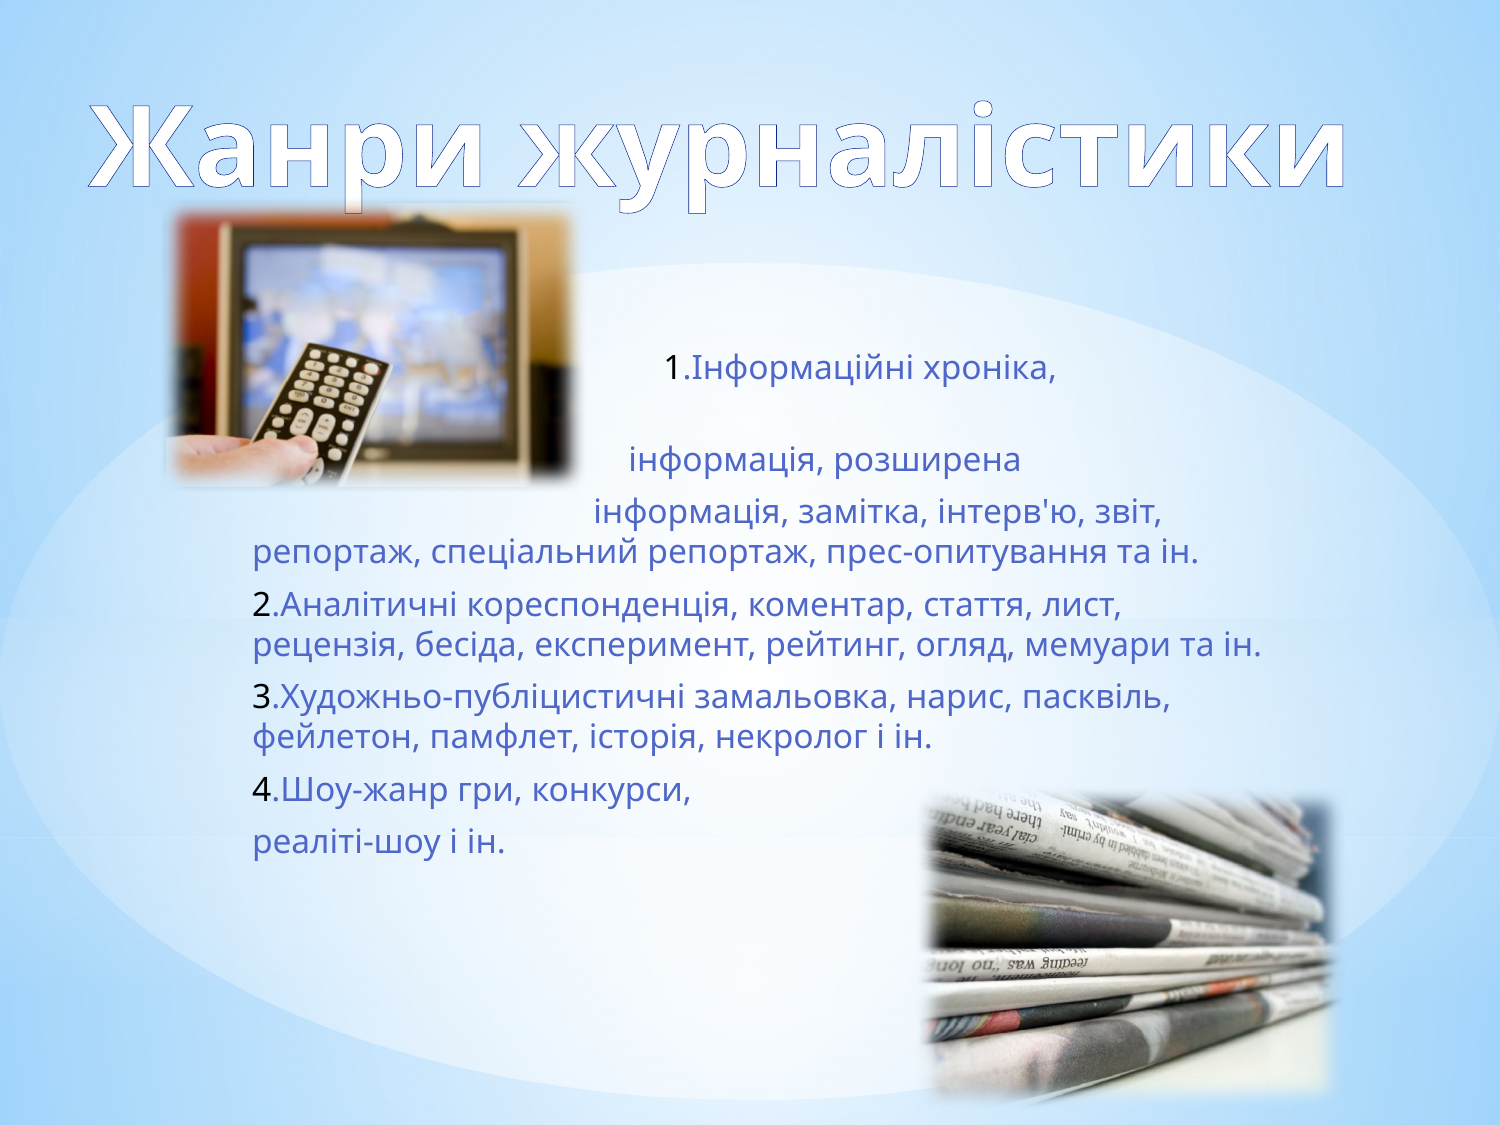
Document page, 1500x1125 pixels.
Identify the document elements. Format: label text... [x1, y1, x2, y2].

text_box Жанри журналістики [73, 66, 1368, 217]
list 1.Інформаційні хроніка, інформація, розширена інформація, замітка, інтерв'ю, звіт, репортаж, спеціальний репортаж, прес-опитування та ін. 2.Аналітичні кореспонденція, коментар, стаття, лист, рецензія, бесіда, експеримент, рейтинг, огляд, мемуари та ін. 3.Художньо-публіцистичні замальовка, нарис, пасквіль, фейлетон, памфлет, історія, некролог і ін. 4.Шоу-жанр гри, конкурси, реаліті-шоу і ін. [230, 338, 1281, 909]
picture [159, 195, 588, 495]
picture [915, 786, 1347, 1111]
